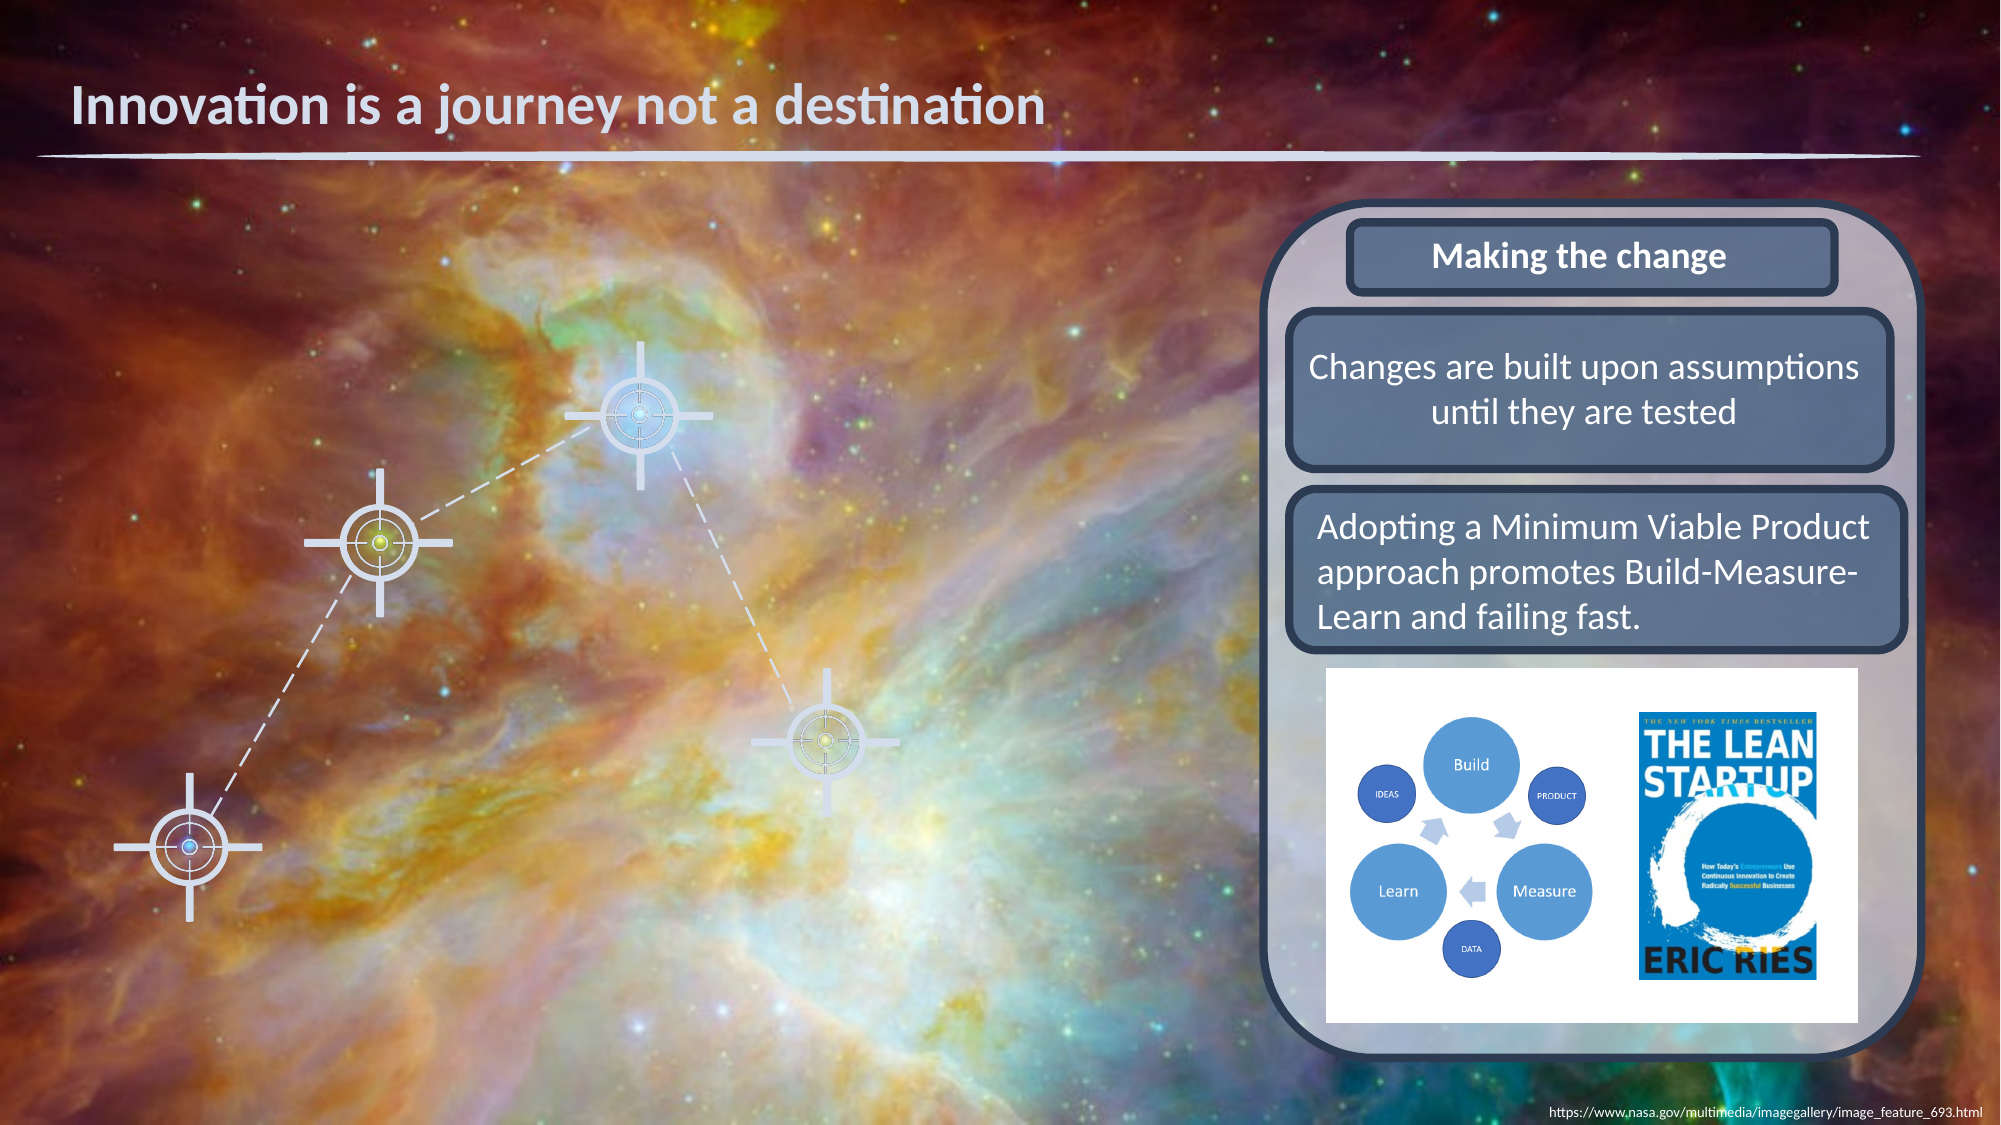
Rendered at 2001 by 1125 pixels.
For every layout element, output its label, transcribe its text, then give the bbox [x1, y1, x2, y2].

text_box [303, 468, 453, 618]
text_box Making the change [1416, 223, 1768, 283]
text_box Innovation is a journey not a destination [55, 58, 1893, 144]
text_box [750, 667, 900, 817]
text_box https://www.nasa.gov/multimedia/imagegallery/image_feature_693.html [1534, 1095, 2000, 1125]
text_box [1262, 201, 1923, 1059]
text_box [33, 149, 1925, 163]
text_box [113, 772, 263, 922]
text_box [209, 575, 352, 819]
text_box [564, 341, 714, 491]
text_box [1289, 488, 1905, 651]
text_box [1283, 311, 1891, 470]
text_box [672, 451, 792, 705]
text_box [413, 427, 590, 524]
picture [0, 0, 2001, 1125]
text_box [1348, 221, 1836, 294]
